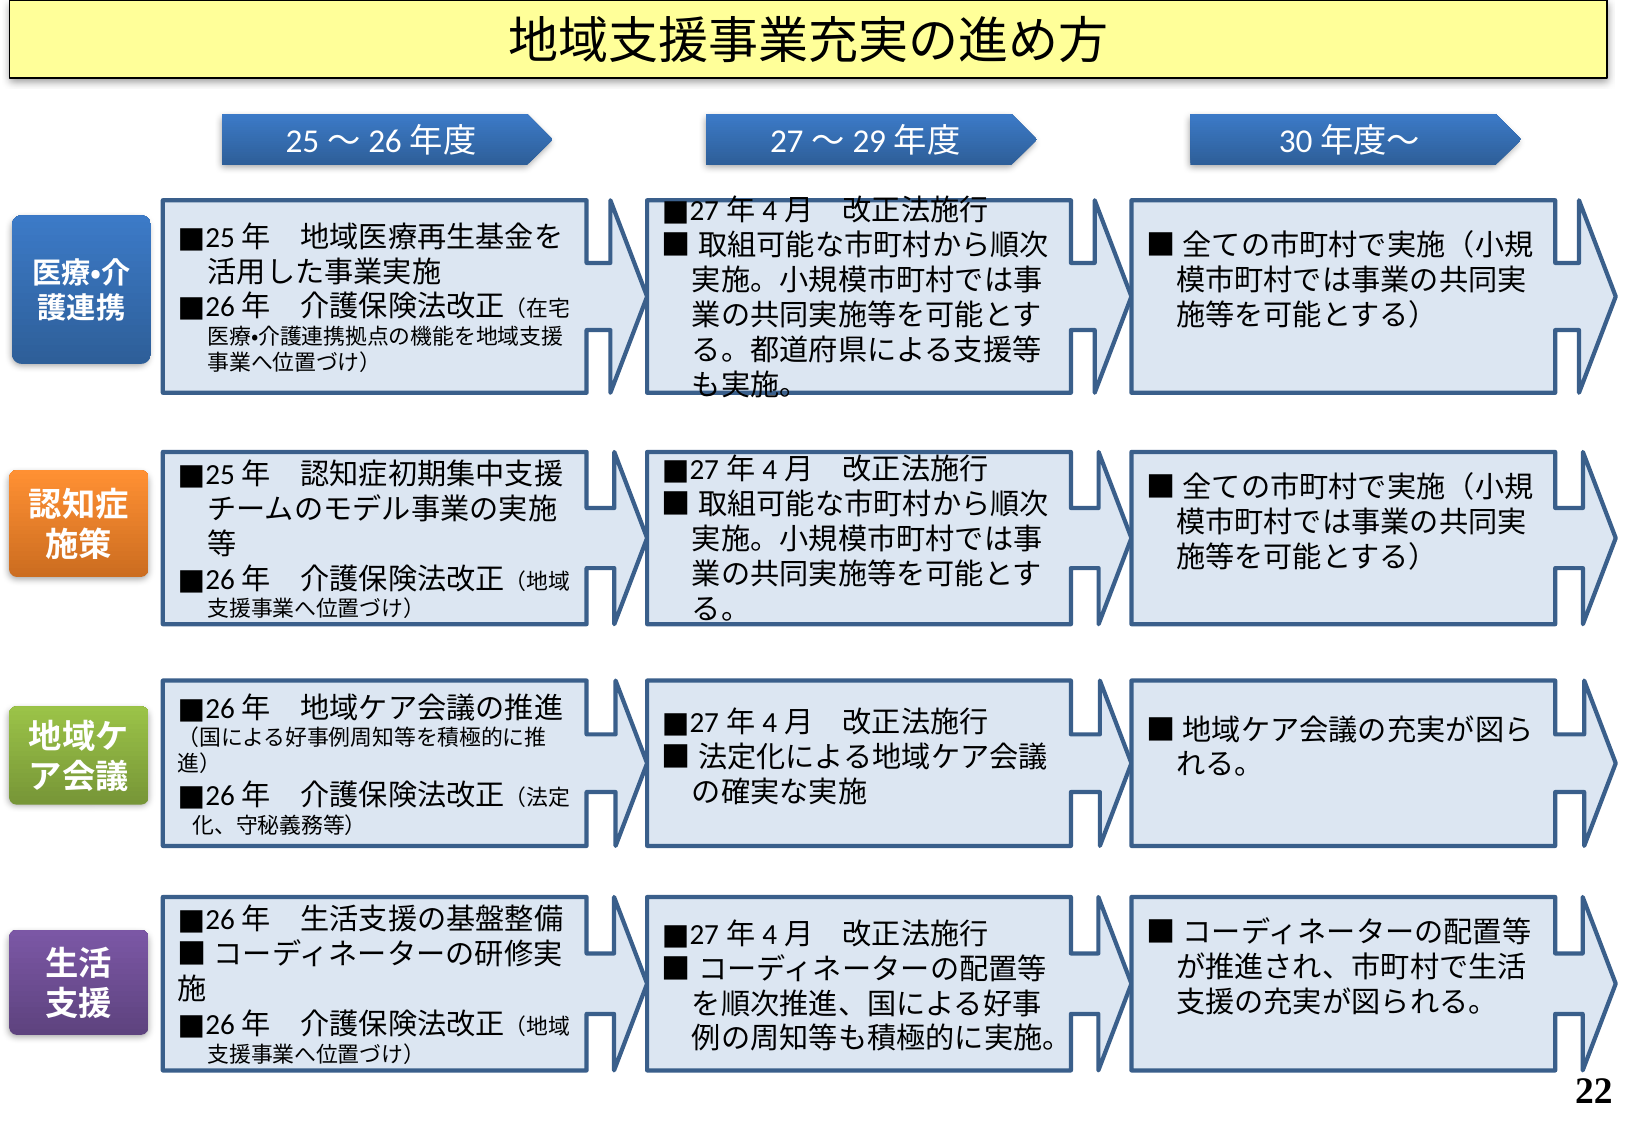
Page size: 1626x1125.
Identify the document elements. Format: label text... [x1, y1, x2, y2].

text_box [9, 451, 1616, 625]
text_box 25～26年度 [221, 114, 553, 165]
text_box ■27年4月 改正法施行 ■コーディネーターの配置等を順次推進、国による好事例の周知等も積極的に実施。 [645, 894, 1129, 1073]
text_box ■26年 生活支援の基盤整備 ■コーディネーターの研修実施 ■26年 介護保険法改正（地域支援事業へ位置づけ） [160, 894, 645, 1073]
text_box 27～29年度 [706, 114, 1037, 165]
text_box 地域支援事業充実の進め方 [6, 0, 1610, 81]
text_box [11, 199, 1616, 393]
text_box 30年度～ [1190, 114, 1522, 165]
text_box ■コーディネーターの配置等が推進され、市町村で生活支援の充実が図られる。 [1129, 894, 1618, 1073]
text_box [9, 680, 1616, 847]
text_box 生活 支援 [9, 929, 149, 1035]
slide_number 22 [1557, 1058, 1625, 1119]
